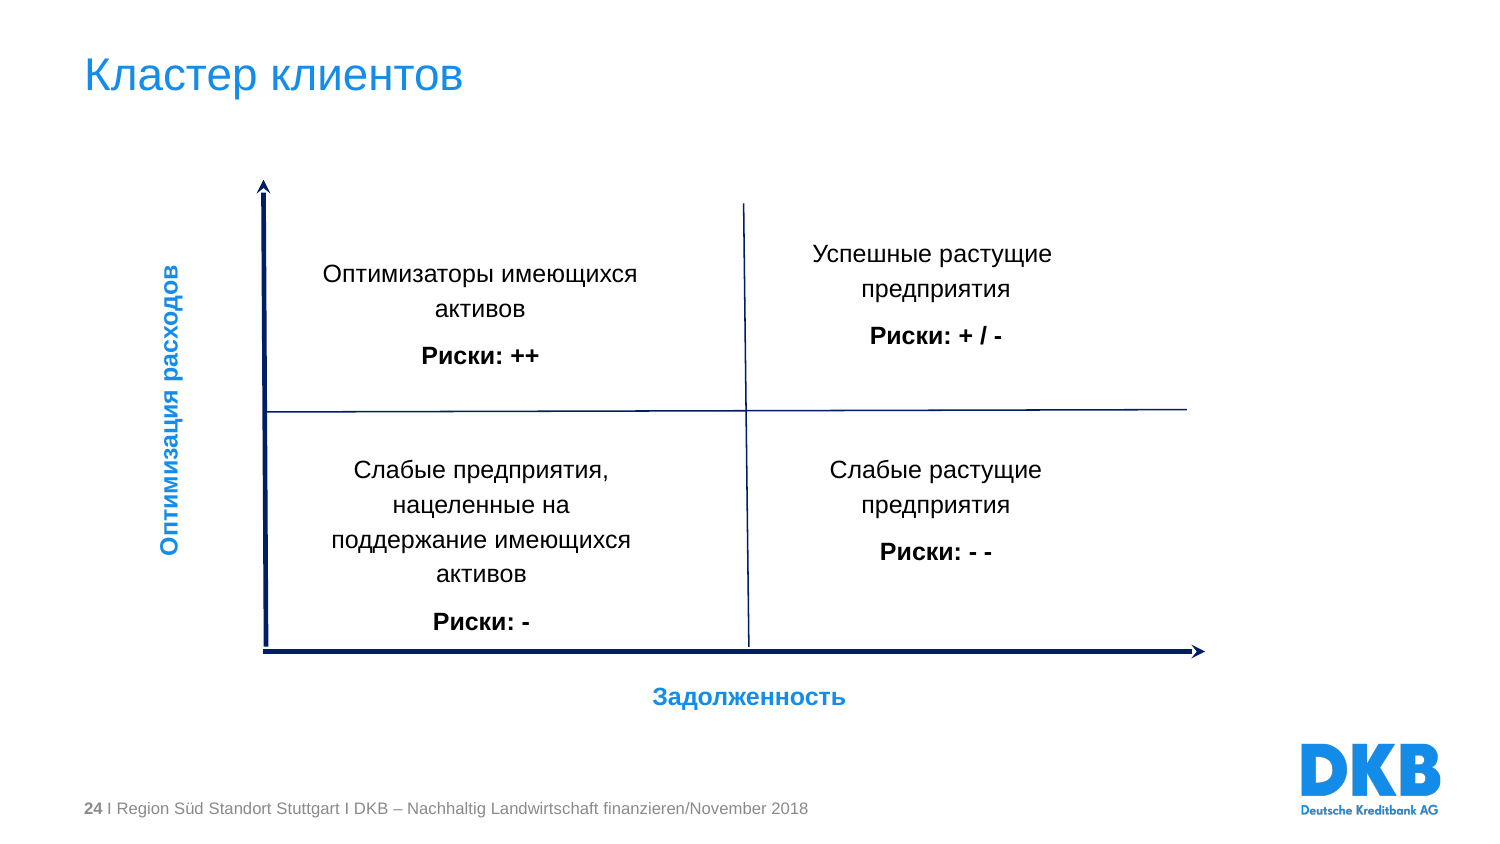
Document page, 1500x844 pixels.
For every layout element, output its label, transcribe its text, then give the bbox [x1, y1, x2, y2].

title Кластер клиентов [84, 44, 1441, 106]
picture [1287, 729, 1455, 829]
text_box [132, 179, 1206, 728]
